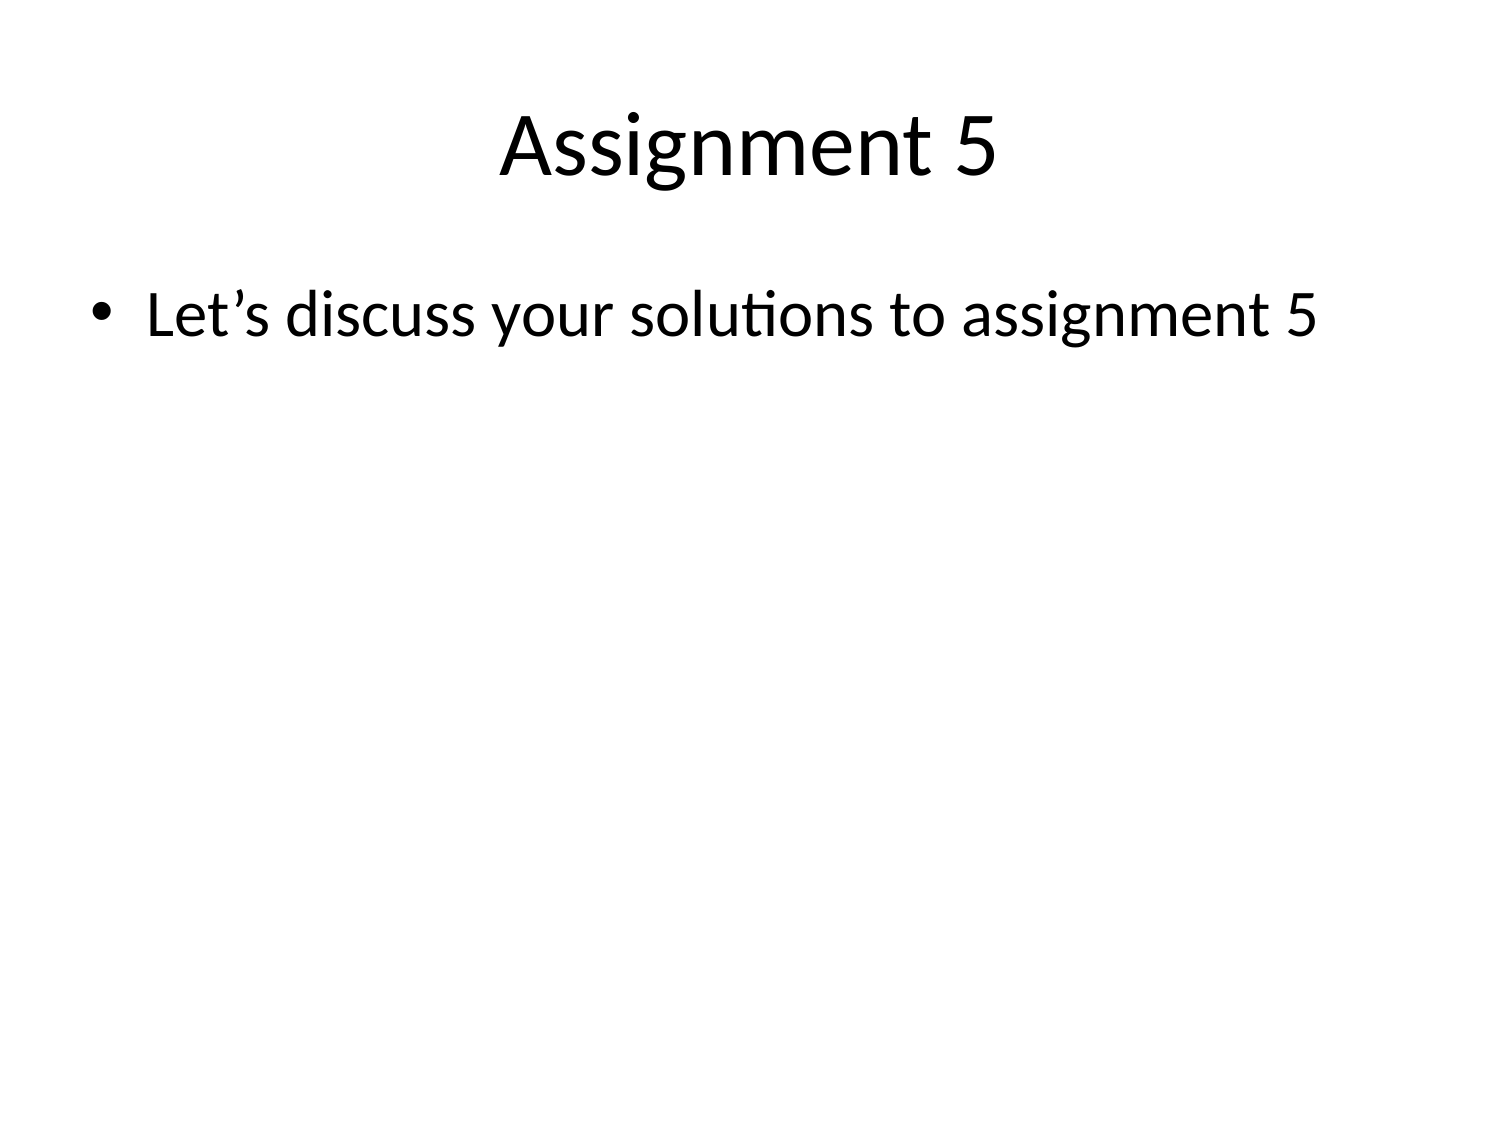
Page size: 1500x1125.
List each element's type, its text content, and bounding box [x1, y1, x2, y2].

list Let’s discuss your solutions to assignment 5 [75, 262, 1425, 1005]
title Assignment 5 [75, 45, 1425, 233]
